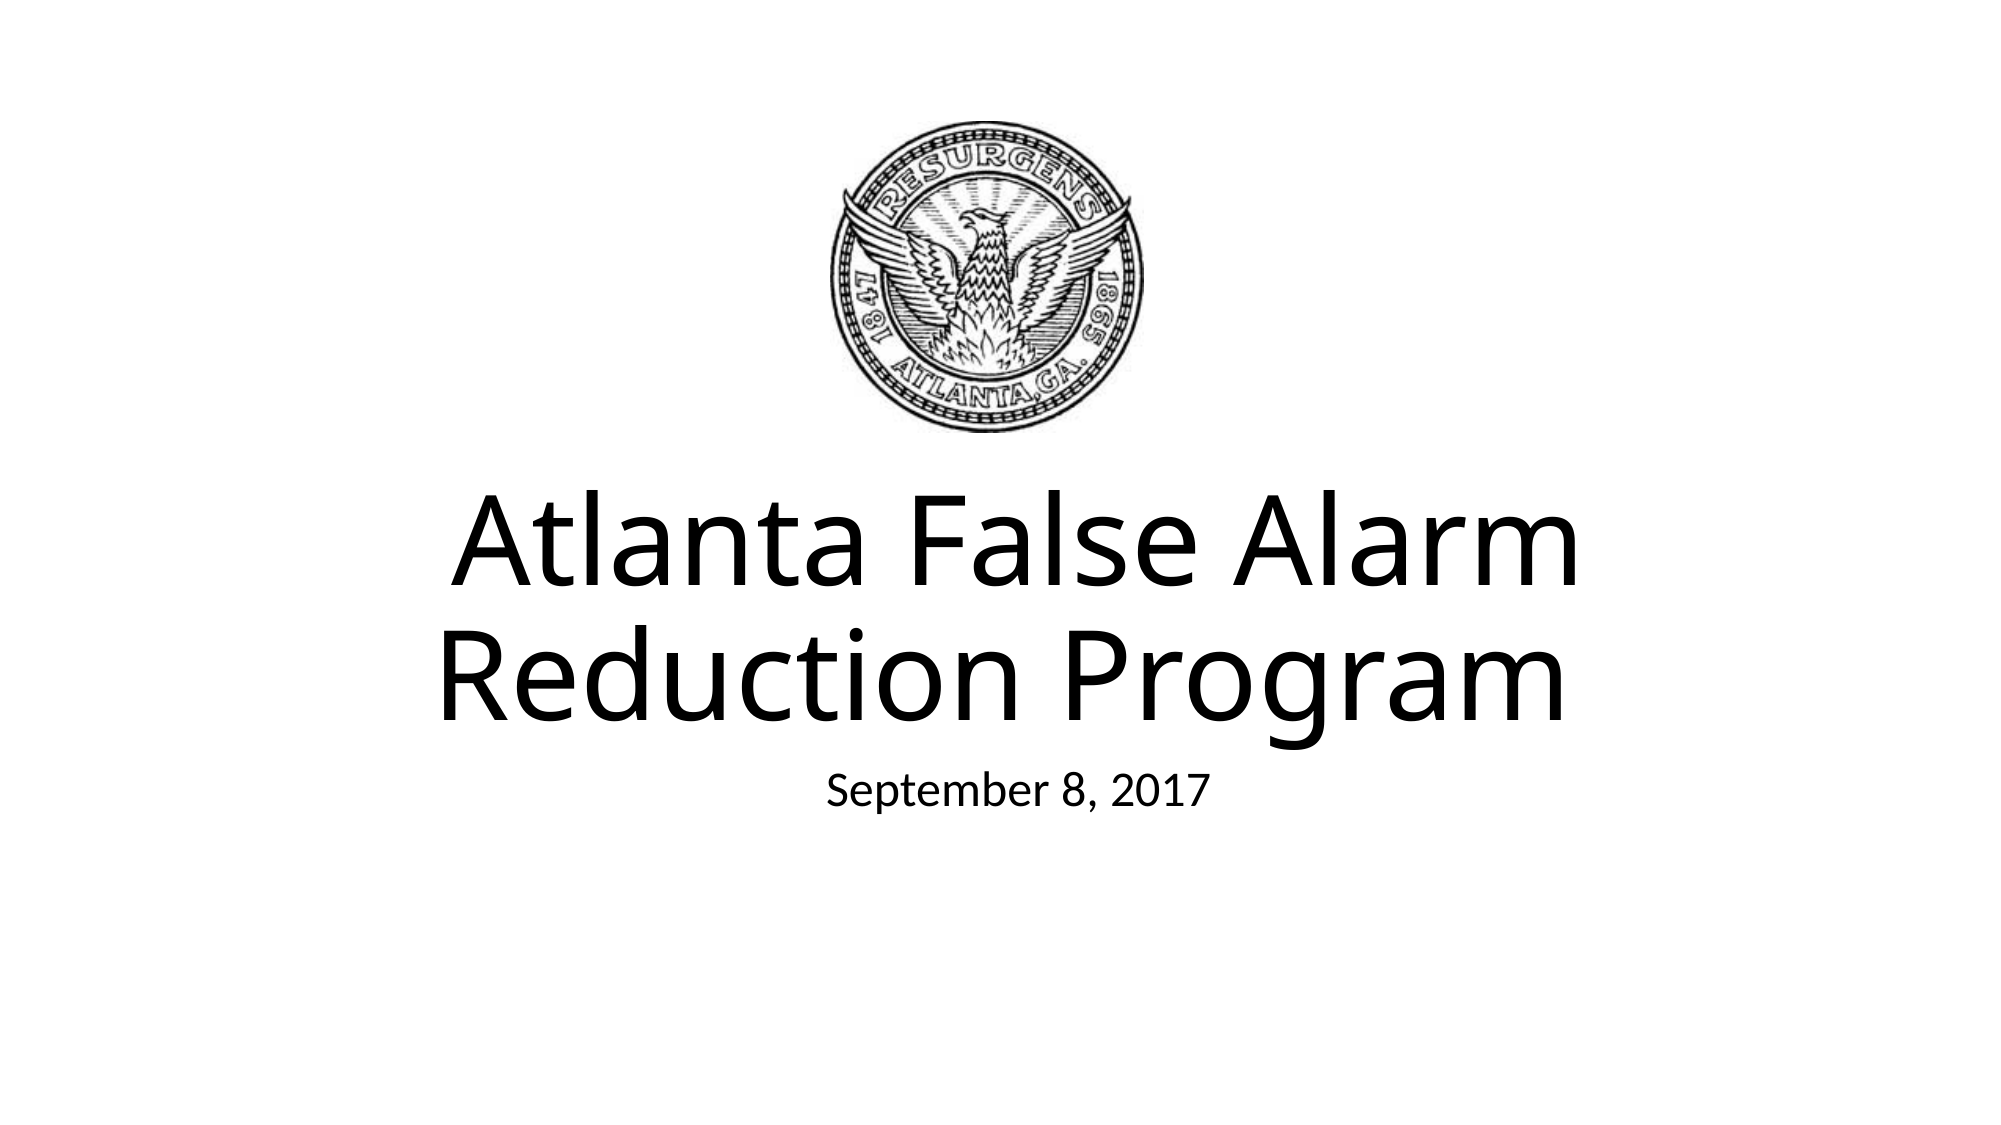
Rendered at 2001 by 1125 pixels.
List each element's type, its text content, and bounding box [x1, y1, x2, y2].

title Atlanta False Alarm Reduction Program [268, 363, 1769, 755]
subtitle September 8, 2017 [268, 755, 1769, 1027]
picture [830, 121, 1144, 433]
